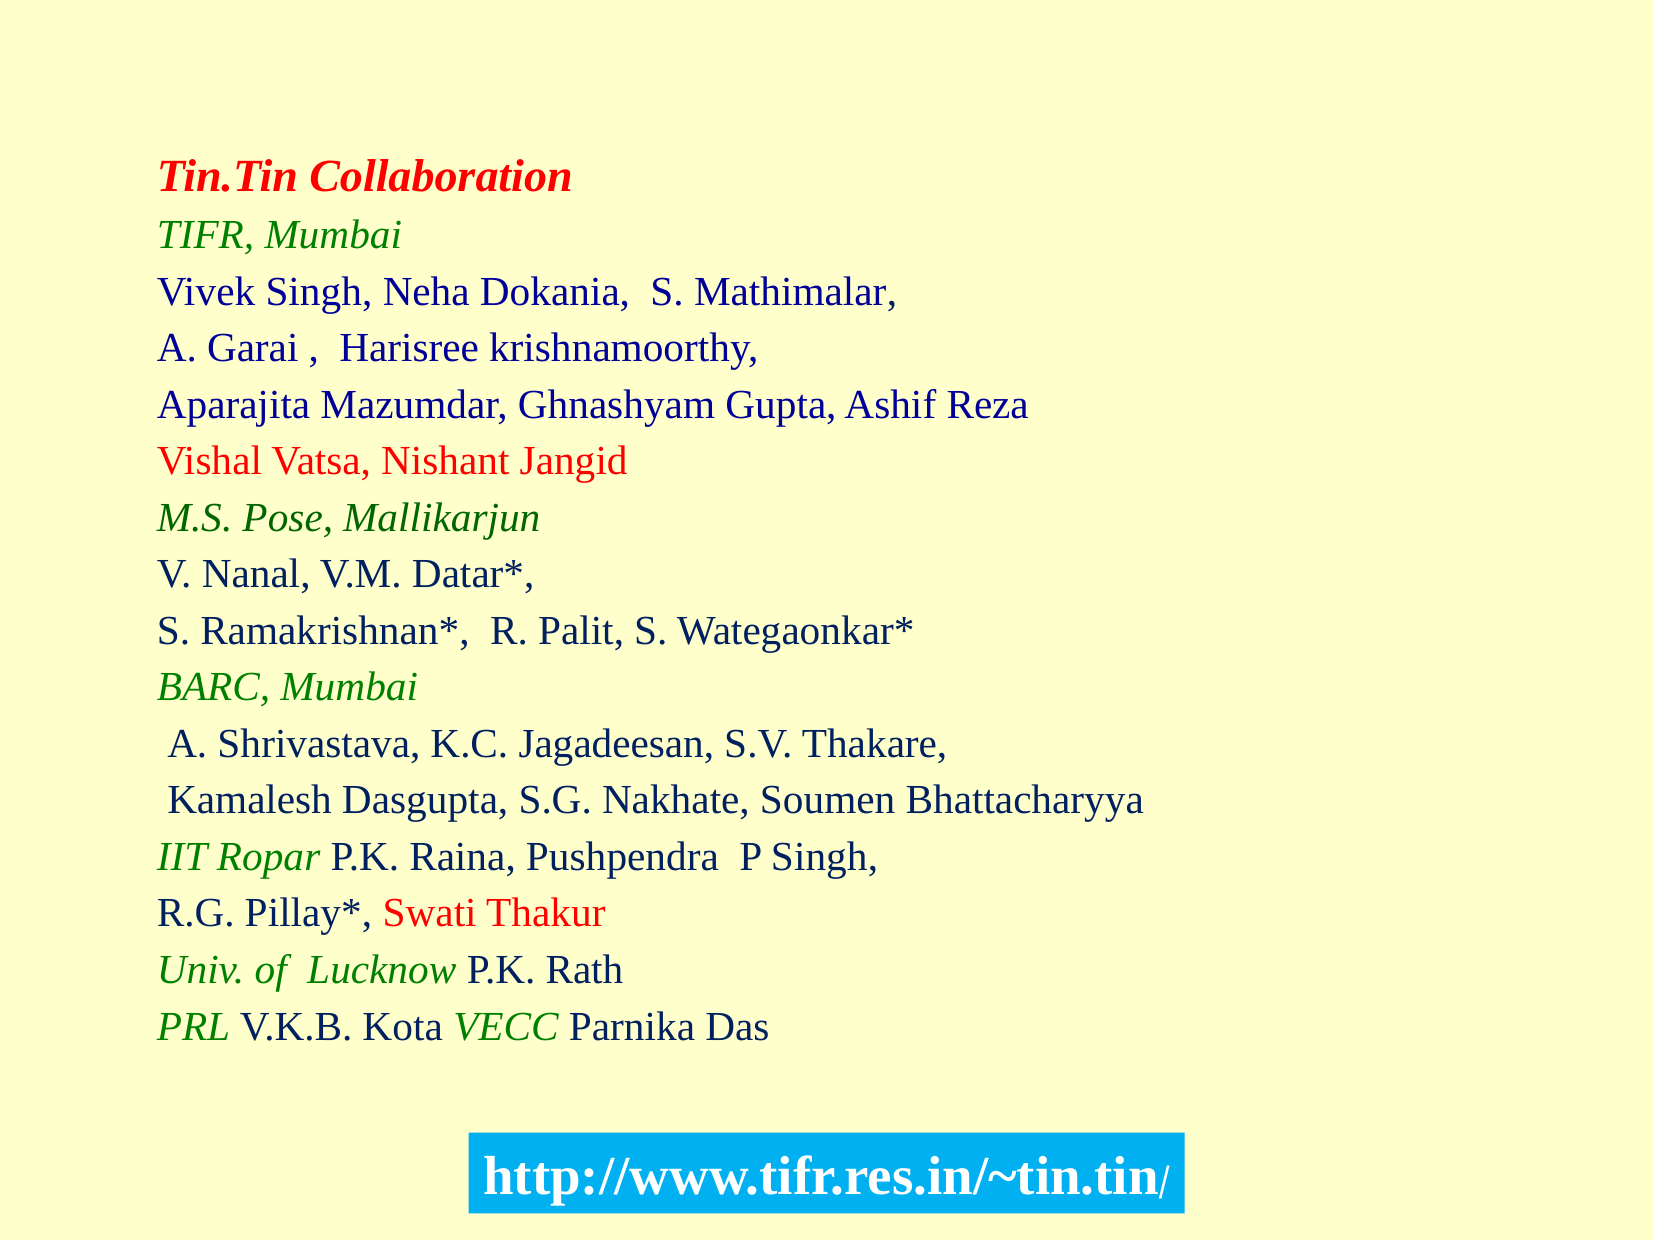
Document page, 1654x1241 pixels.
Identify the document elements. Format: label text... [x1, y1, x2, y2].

text_box Tin.Tin Collaboration TIFR, Mumbai Vivek Singh, Neha Dokania, S. Mathimalar, A. Garai , Harisree krishnamoorthy, Aparajita Mazumdar, Ghnashyam Gupta, Ashif Reza Vishal Vatsa, Nishant Jangid M.S. Pose, Mallikarjun V. Nanal, V.M. Datar*, S. Ramakrishnan*, R. Palit, S. Wategaonkar* BARC, Mumbai A. Shrivastava, K.C. Jagadeesan, S.V. Thakare, Kamalesh Dasgupta, S.G. Nakhate, Soumen Bhattacharyya IIT Ropar P.K. Raina, Pushpendra P Singh, R.G. Pillay*, Swati Thakur Univ. of Lucknow P.K. Rath PRL V.K.B. Kota VECC Parnika Das [145, 107, 1509, 1086]
text_box http://www.tifr.res.in/~tin.tin/ [468, 1132, 1185, 1214]
